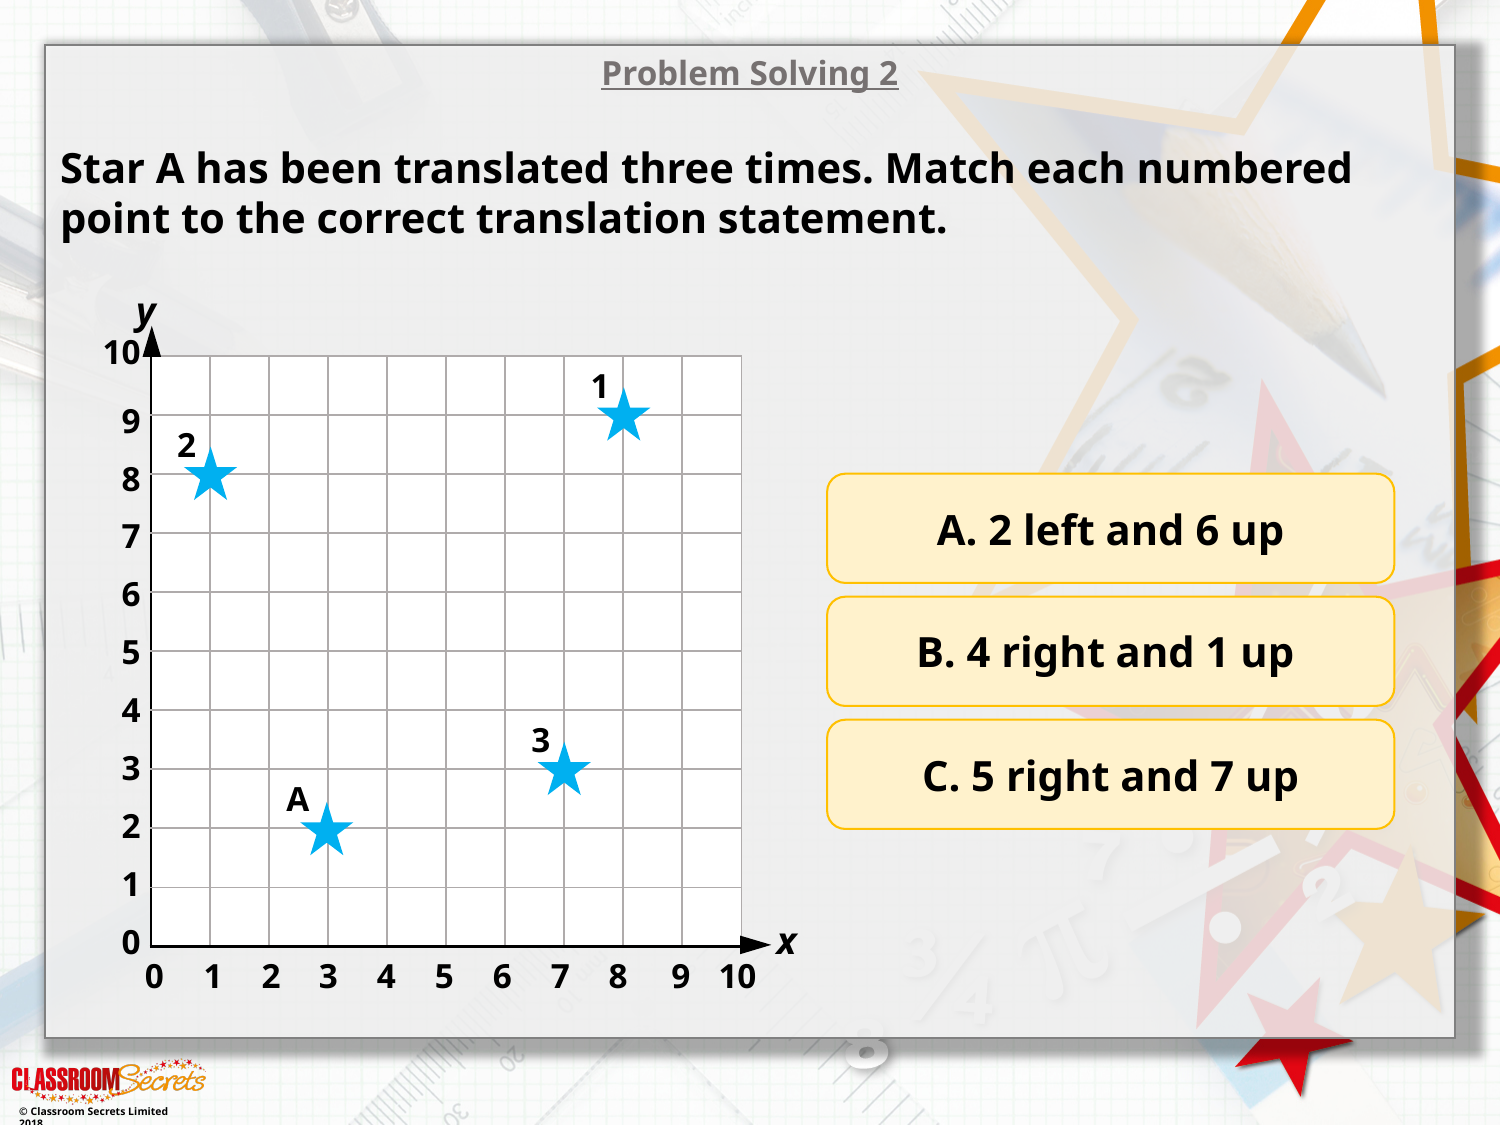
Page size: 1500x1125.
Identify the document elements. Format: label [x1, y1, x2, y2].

text_box [827, 473, 1395, 829]
text_box [4, 1058, 207, 1125]
picture [0, 0, 1500, 1125]
